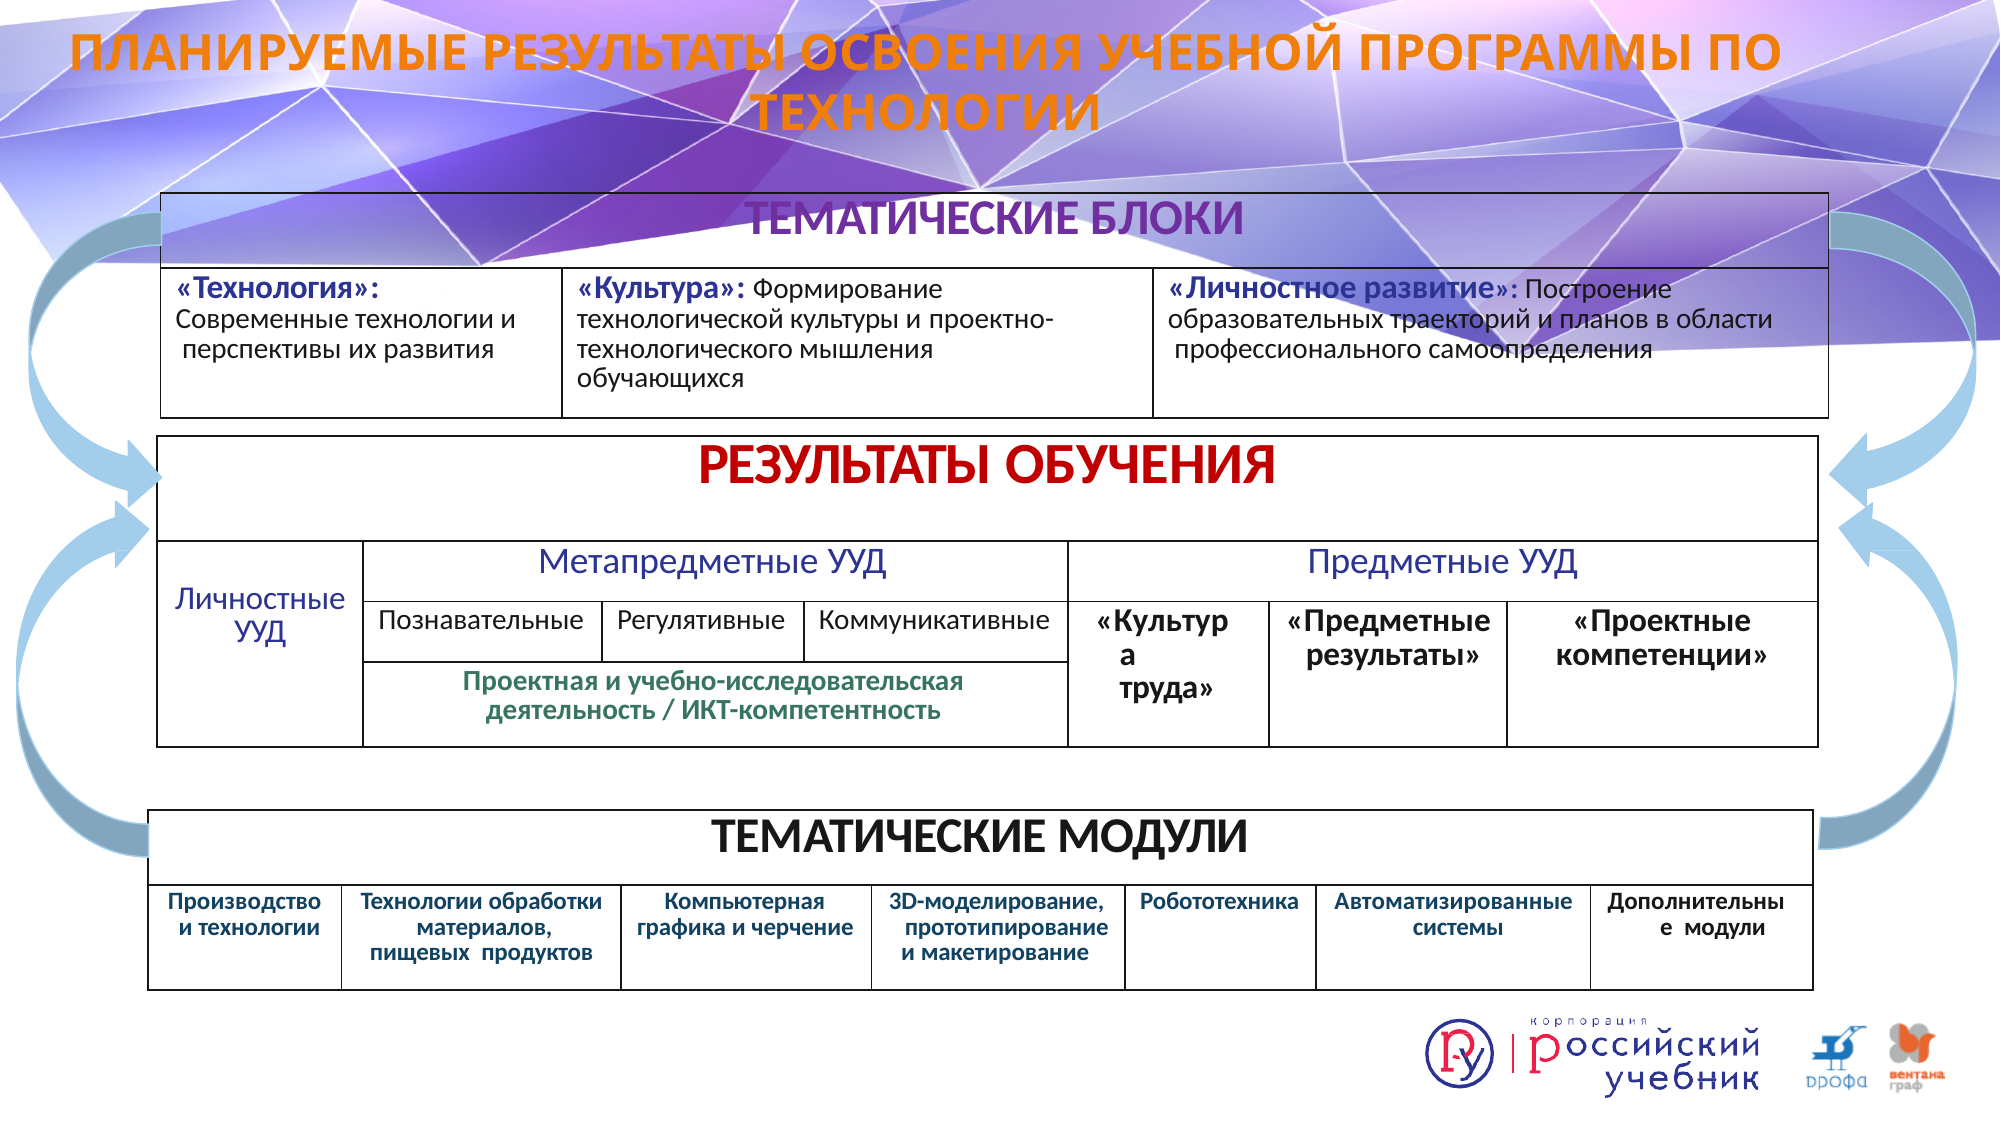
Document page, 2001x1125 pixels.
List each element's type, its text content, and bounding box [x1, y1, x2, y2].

title ПЛАНИРУЕМЫЕ РЕЗУЛЬТАТЫ ОСВОЕНИЯ УЧЕБНОЙ ПРОГРАММЫ ПО ТЕХНОЛОГИИ [35, 0, 1815, 141]
text_box [1805, 1023, 1945, 1095]
table_cell Производство и технологии [149, 886, 341, 989]
table_cell Регулятивные [603, 602, 803, 661]
table_header ТЕМАТИЧЕСКИЕ БЛОКИ [161, 194, 1828, 267]
table_cell «Проектные компетенции» [1508, 602, 1817, 746]
text_box [1441, 1029, 1475, 1072]
table_cell Дополнительные модули [1591, 886, 1812, 989]
table_cell Метапредметные УУД [364, 542, 1067, 601]
table_cell Технологии обработки материалов, пищевых продуктов [342, 886, 620, 989]
text_box [1829, 212, 1976, 507]
picture [0, 0, 2000, 1125]
table_cell «Предметные результаты» [1270, 602, 1506, 746]
table_cell Коммуникативные [805, 602, 1067, 661]
table_cell «Культура»: Формирование технологической культуры и проектно- технологического мышления обучающихся [563, 269, 1152, 417]
table_cell 3D-моделирование, прототипирование и макетирование [872, 886, 1124, 989]
table_header РЕЗУЛЬТАТЫ ОБУЧЕНИЯ [158, 437, 1817, 540]
table_cell «Личностное развитие»: Построение образовательных траекторий и планов в области профессионального самоопределения [1154, 269, 1828, 417]
table_cell Робототехника [1126, 886, 1315, 989]
table_cell Проектная и учебно-исследовательская деятельность / ИКТ-компетентность [364, 663, 1067, 746]
table_cell Компьютерная графика и черчение [622, 886, 871, 989]
table_cell Предметные УУД [1069, 542, 1817, 601]
text_box [1529, 1018, 1759, 1098]
table_cell Личностные УУД [158, 542, 362, 746]
table_cell «Культура труда» [1069, 602, 1268, 746]
text_box [1452, 1048, 1485, 1081]
table_cell «Технология»: Современные технологии и перспективы их развития [161, 269, 561, 417]
text_box [29, 212, 162, 507]
table_cell Познавательные [364, 602, 601, 661]
table_header ТЕМАТИЧЕСКИЕ МОДУЛИ [149, 811, 1812, 884]
table_cell Автоматизированные системы [1317, 886, 1590, 989]
text_box [1425, 1018, 1494, 1089]
text_box [1818, 503, 1957, 850]
text_box [16, 501, 149, 858]
